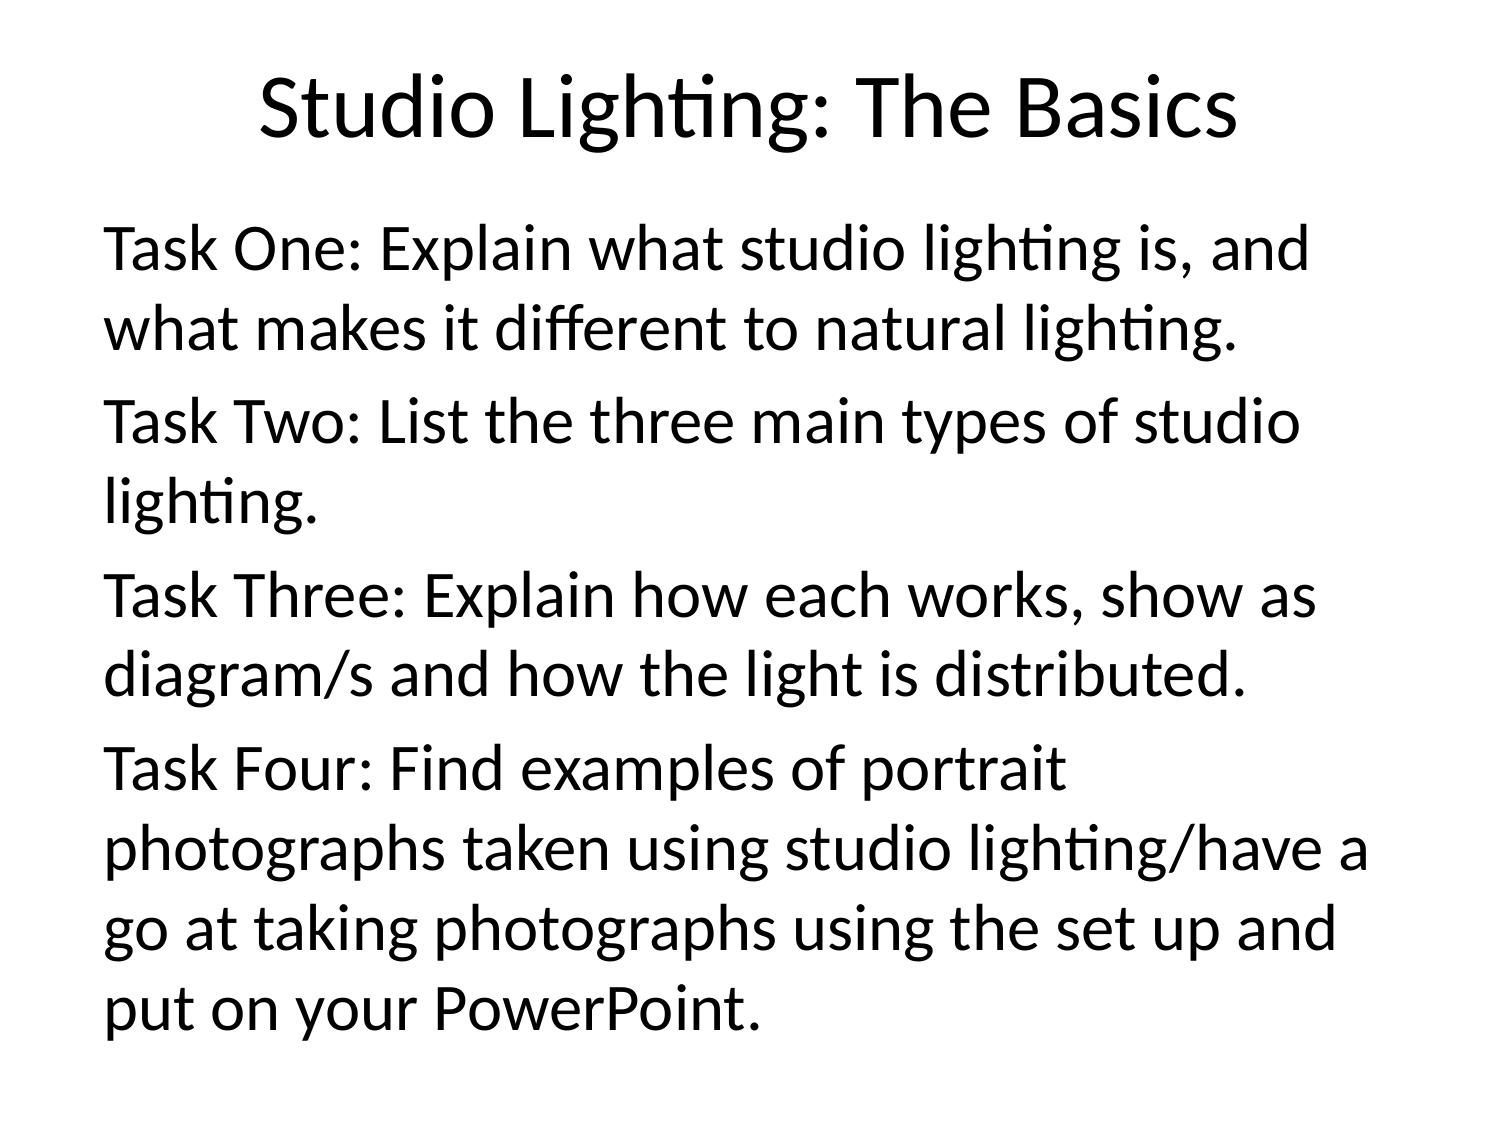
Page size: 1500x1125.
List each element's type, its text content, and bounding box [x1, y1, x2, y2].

list Task One: Explain what studio lighting is, and what makes it different to natural lighting. Task Two: List the three main types of studio lighting. Task Three: Explain how each works, show as diagram/s and how the light is distributed. Task Four: Find examples of portrait photographs taken using studio lighting/have a go at taking photographs using the set up and put on your PowerPoint. [88, 196, 1412, 732]
title Studio Lighting: The Basics [103, 19, 1397, 183]
